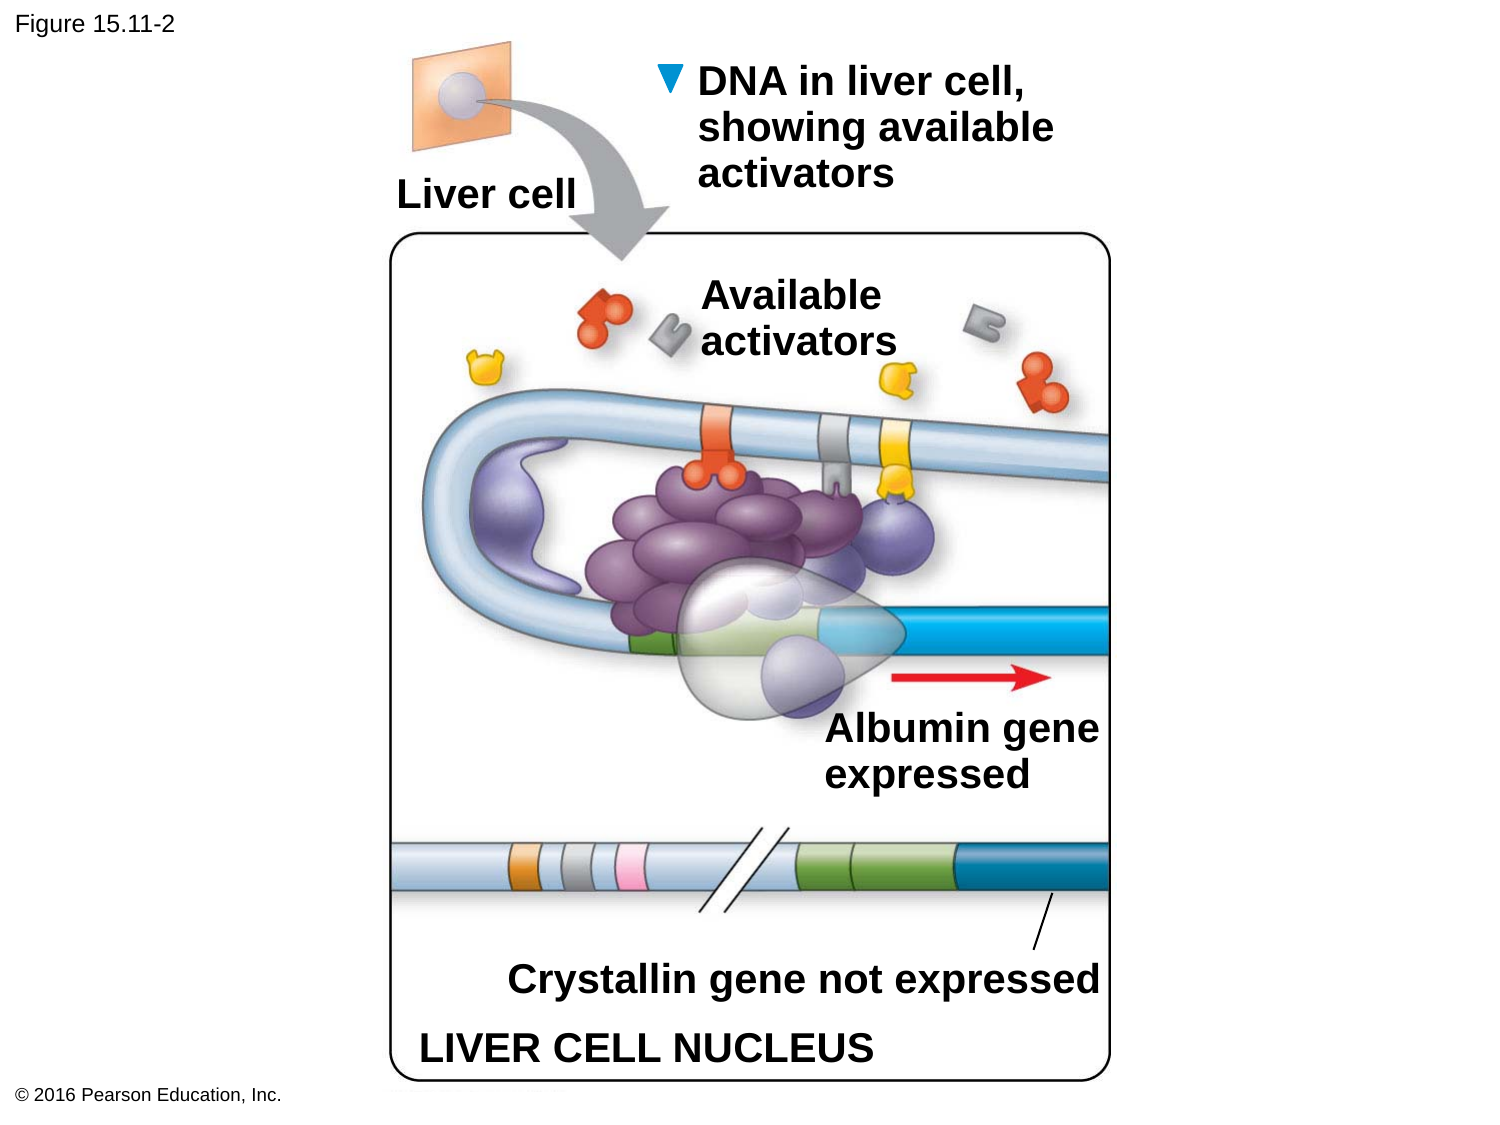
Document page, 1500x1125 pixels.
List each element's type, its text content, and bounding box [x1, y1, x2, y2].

title Figure 15.11-2 [0, 0, 435, 62]
footer © 2016 Pearson Education, Inc. [0, 1063, 507, 1124]
picture [382, 33, 1118, 1092]
